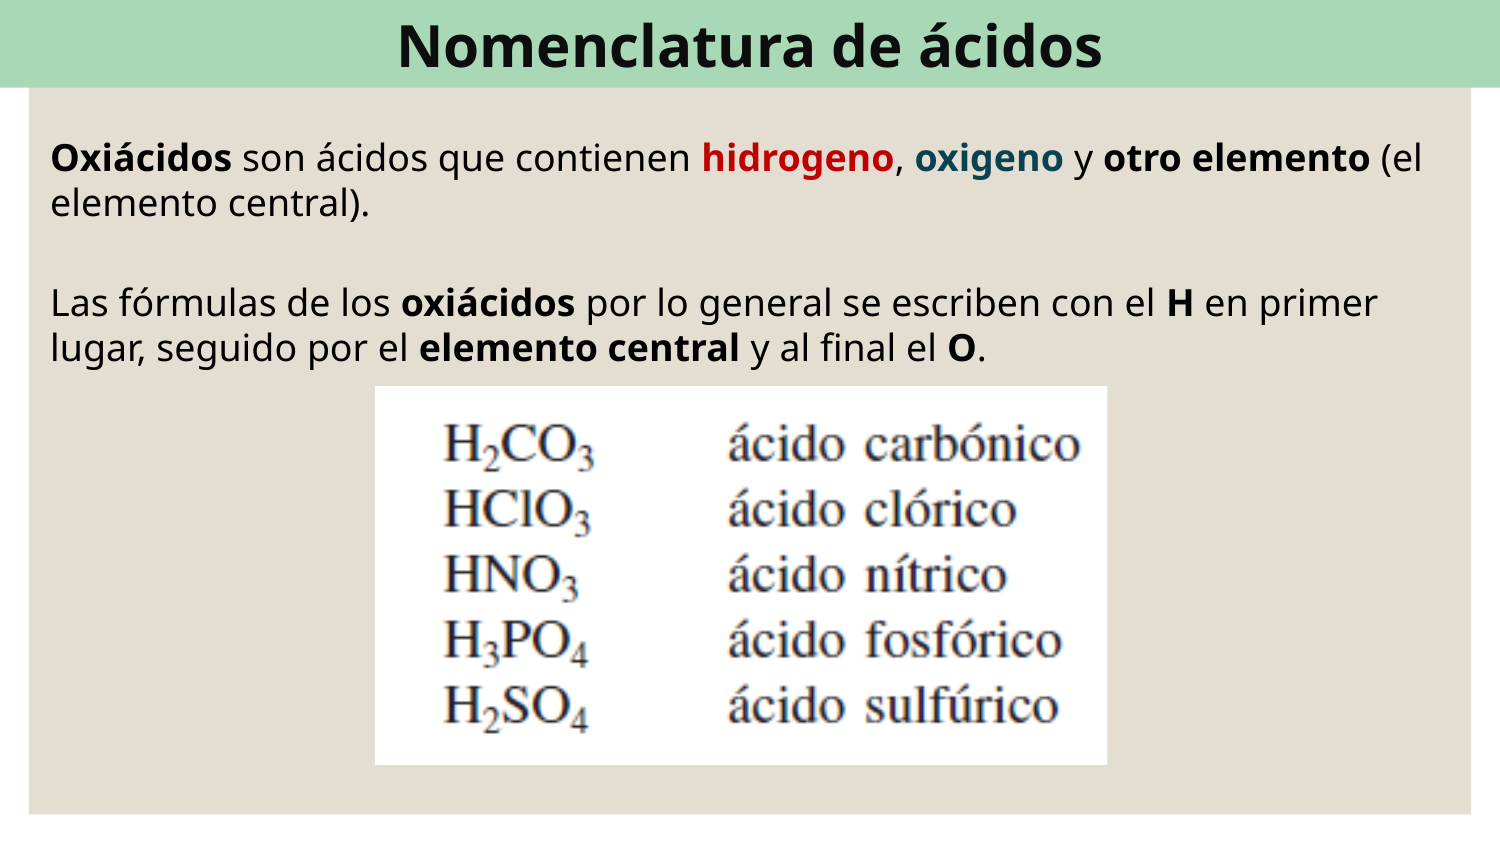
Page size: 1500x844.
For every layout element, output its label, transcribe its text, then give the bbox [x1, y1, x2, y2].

text_box Las fórmulas de los oxiácidos por lo general se escriben con el H en primer lugar, seguido por el elemento central y al final el O. [35, 271, 1447, 377]
text_box Oxiácidos son ácidos que contienen hidrogeno, oxigeno y otro elemento (el elemento central). [35, 126, 1471, 232]
text_box Nomenclatura de ácidos [0, 0, 1500, 89]
picture [374, 386, 1108, 765]
